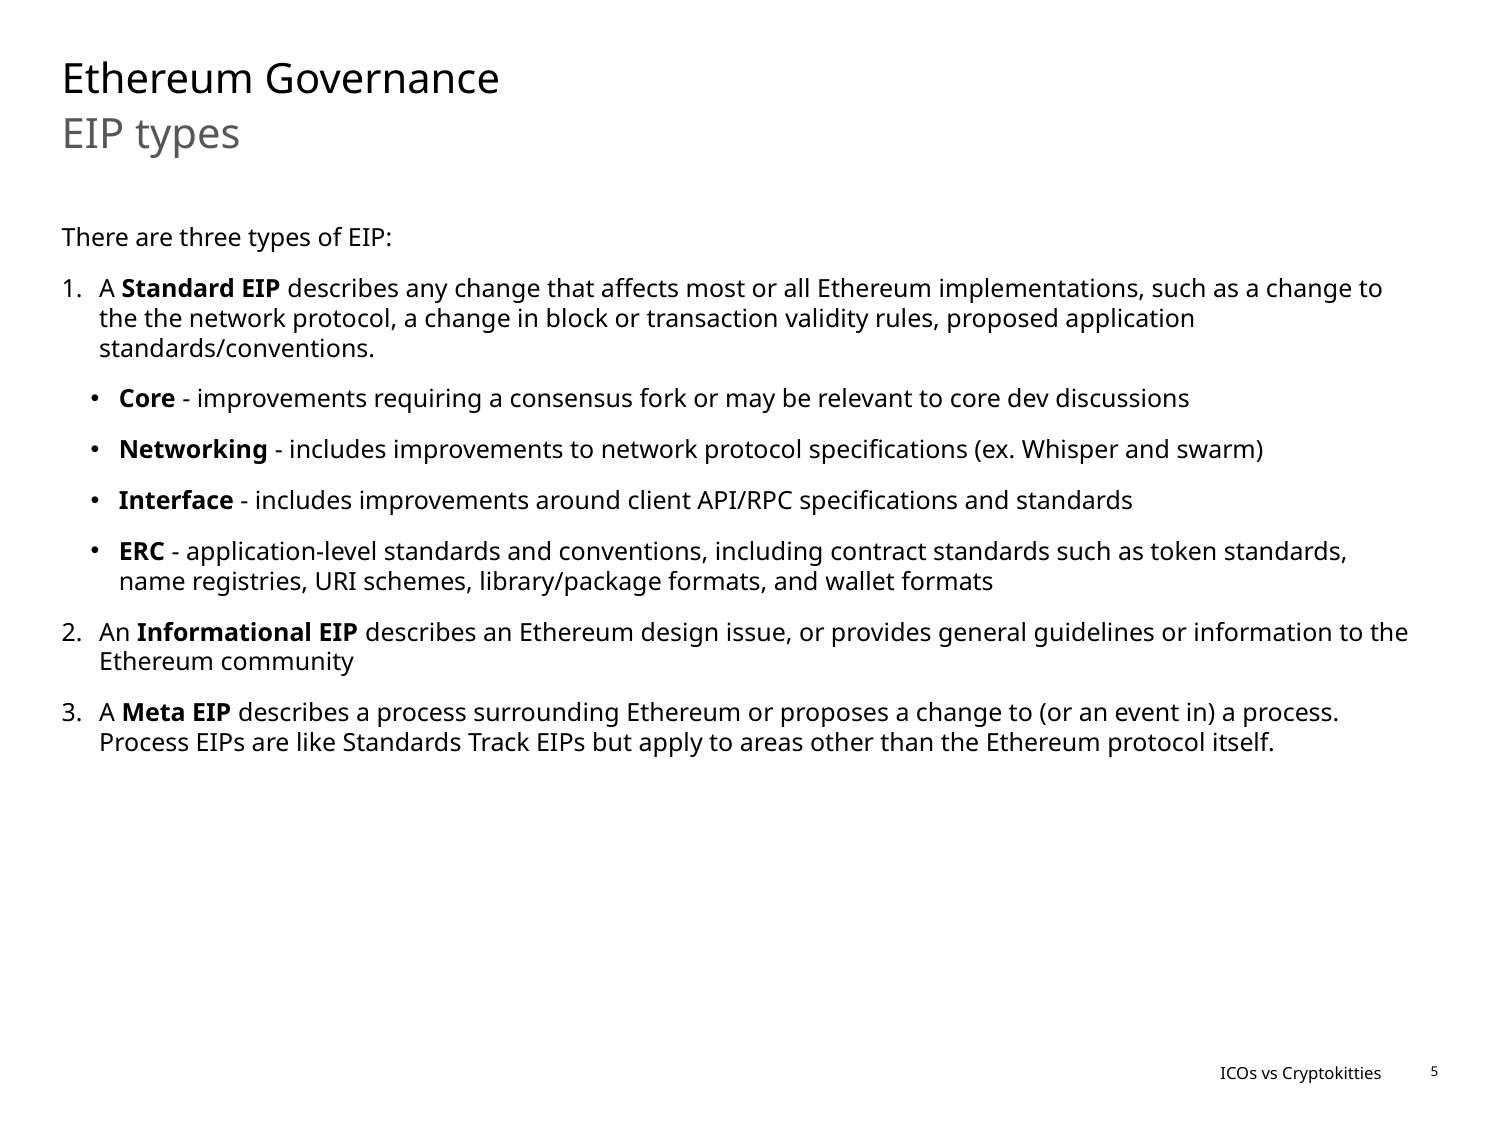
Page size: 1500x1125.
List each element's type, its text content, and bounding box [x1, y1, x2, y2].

list There are three types of EIP: A Standard EIP describes any change that affects most or all Ethereum implementations, such as a change to the the network protocol, a change in block or transaction validity rules, proposed application standards/conventions. Core - improvements requiring a consensus fork or may be relevant to core dev discussions Networking - includes improvements to network protocol specifications (ex. Whisper and swarm) Interface - includes improvements around client API/RPC specifications and standards ERC - application-level standards and conventions, including contract standards such as token standards, name registries, URI schemes, library/package formats, and wallet formats An Informational EIP describes an Ethereum design issue, or provides general guidelines or information to the Ethereum community A Meta EIP describes a process surrounding Ethereum or proposes a change to (or an event in) a process. Process EIPs are like Standards Track EIPs but apply to areas other than the Ethereum protocol itself. [61, 232, 1411, 959]
title Ethereum Governance [61, 52, 1439, 106]
list EIP types [61, 106, 1439, 232]
